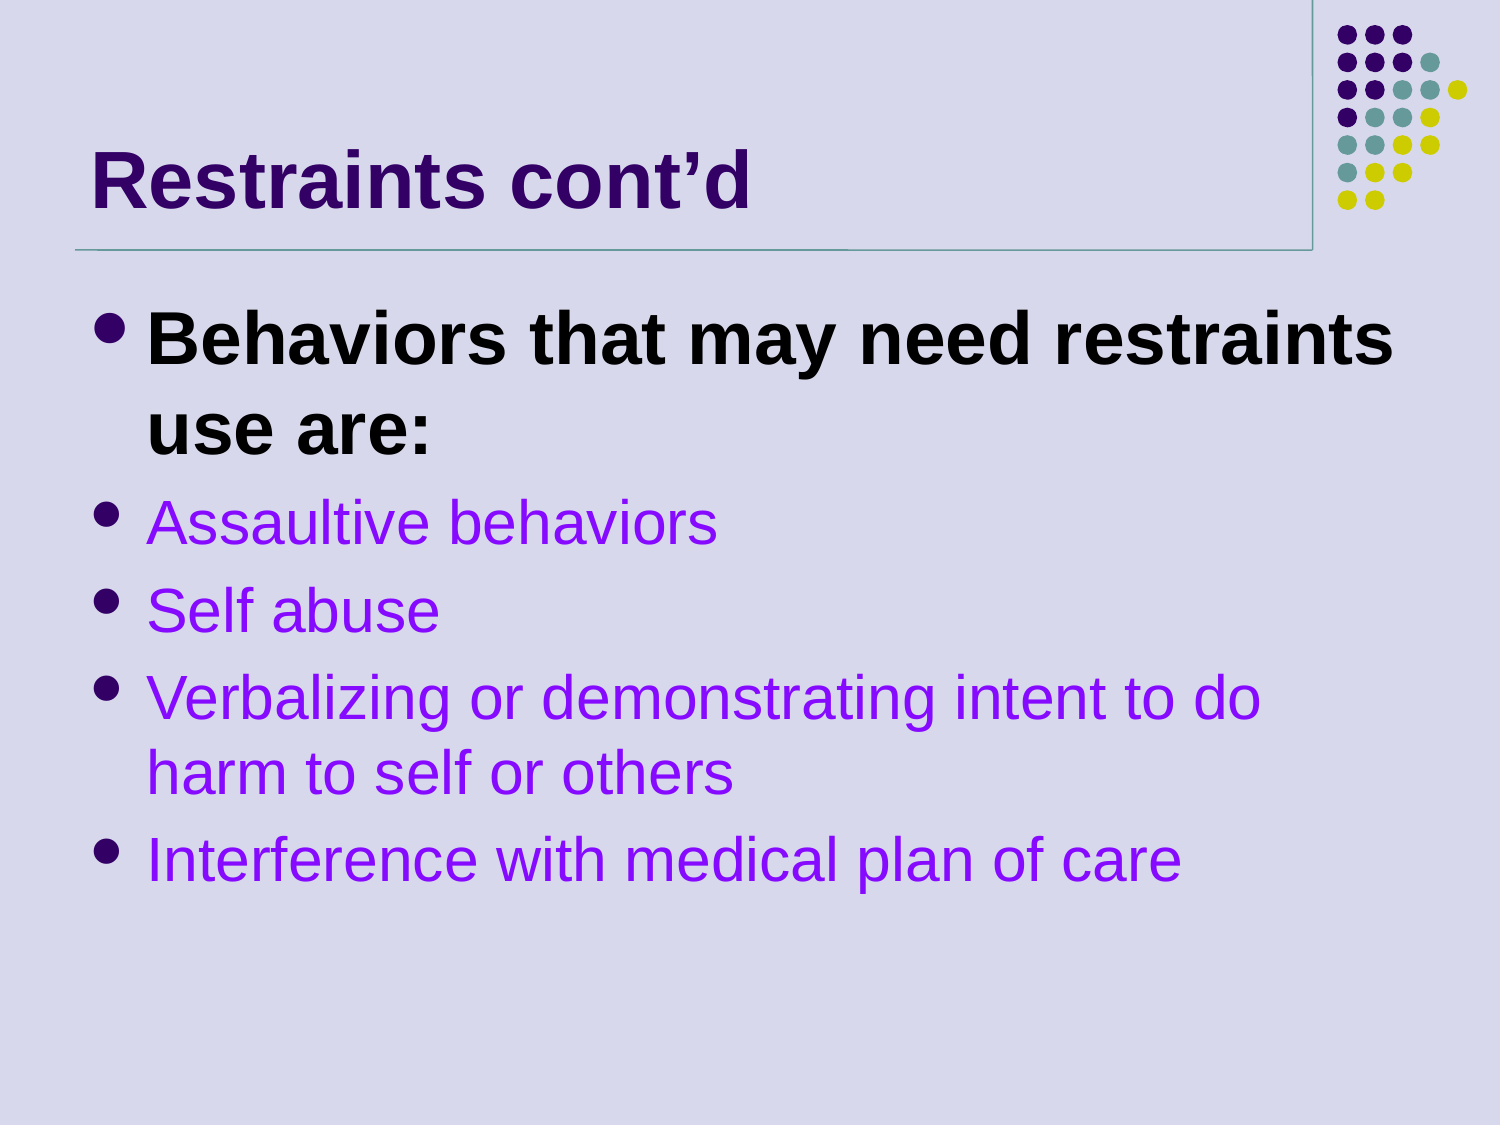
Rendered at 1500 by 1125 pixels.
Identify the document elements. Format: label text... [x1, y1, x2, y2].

list Behaviors that may need restraints use are: Assaultive behaviors Self abuse Verbalizing or demonstrating intent to do harm to self or others Interference with medical plan of care [74, 281, 1426, 1006]
title Restraints cont’d [74, 19, 1313, 233]
